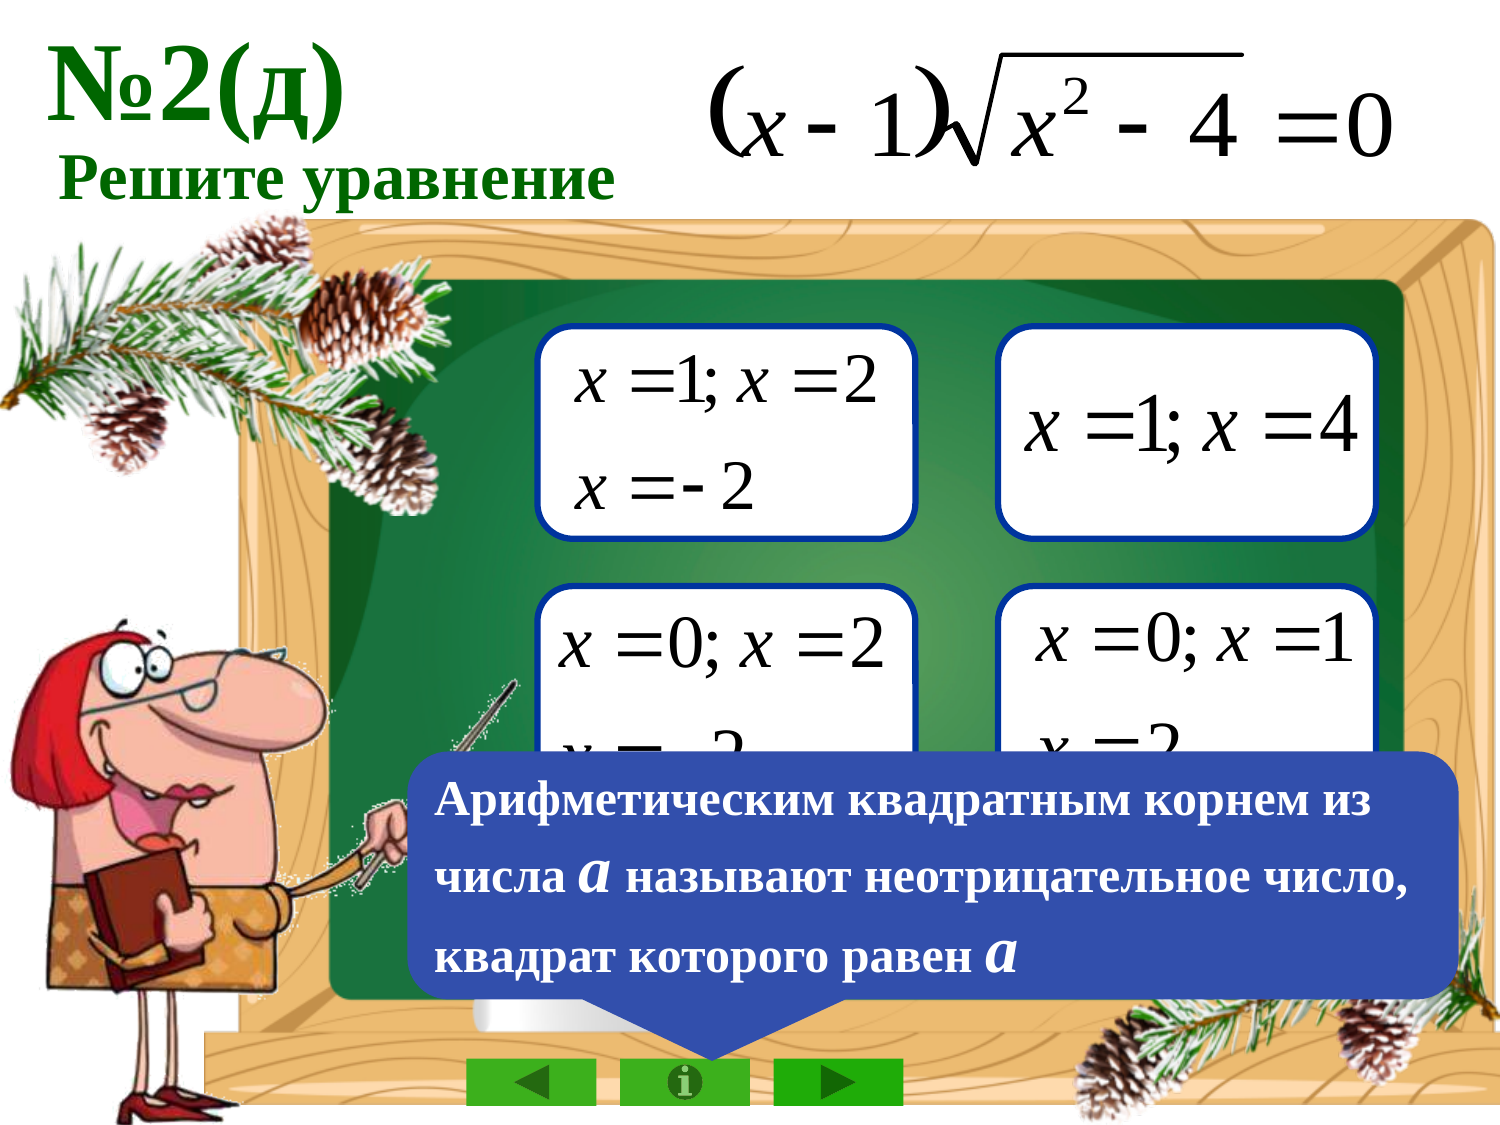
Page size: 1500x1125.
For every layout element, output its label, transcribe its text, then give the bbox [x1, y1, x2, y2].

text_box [997, 585, 1377, 799]
text_box Решите уравнение [43, 125, 633, 218]
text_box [997, 325, 1377, 540]
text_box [537, 585, 916, 799]
picture [0, 207, 1500, 1125]
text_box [537, 325, 916, 540]
picture [693, 30, 1413, 197]
text_box №2(д) [31, 0, 363, 150]
